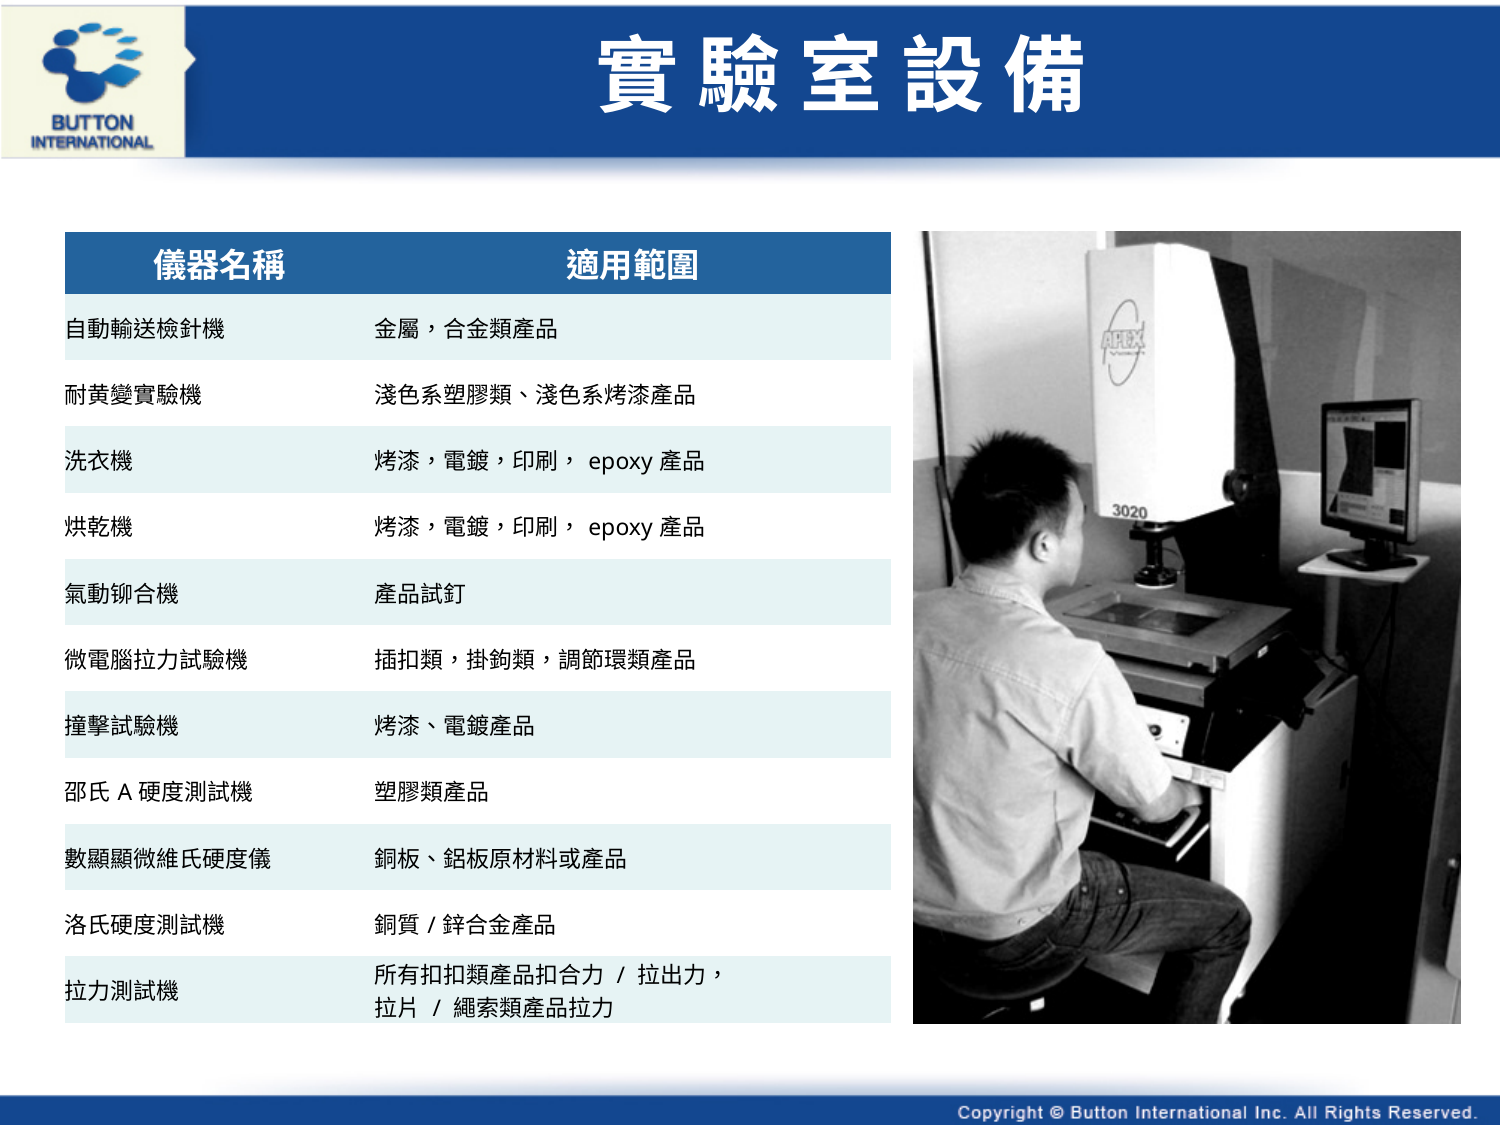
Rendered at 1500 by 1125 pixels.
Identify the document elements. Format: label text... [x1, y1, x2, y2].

table_cell 烤漆，電鍍，印刷，epoxy產品 [375, 426, 891, 493]
text_box 實 驗 室 設 備 [182, 7, 1500, 138]
picture [0, 0, 1500, 1125]
table_cell 邵氏A硬度測試機 [65, 758, 375, 824]
table_cell 撞擊試驗機 [65, 691, 375, 758]
table_cell 數顯顯微維氏硬度儀 [65, 824, 375, 890]
table_cell 所有扣扣類產品扣合力 / 拉出力， 拉片 / 繩索類產品拉力 [375, 956, 891, 1023]
table_cell 塑膠類產品 [375, 758, 891, 824]
table_header 適用範圍 [375, 232, 891, 294]
table_cell 洛氏硬度測試機 [65, 890, 375, 956]
table_cell 產品試釘 [375, 559, 891, 625]
table_cell 微電腦拉力試驗機 [65, 625, 375, 691]
table_cell 烤漆、電鍍產品 [375, 691, 891, 758]
table_cell 銅板、鋁板原材料或產品 [375, 824, 891, 890]
table_cell 銅質/鋅合金產品 [375, 890, 891, 956]
table_cell 洗衣機 [65, 426, 375, 493]
table_cell 耐黄變實驗機 [65, 360, 375, 426]
table_cell 自動輸送檢針機 [65, 294, 375, 360]
table_cell 氣動铆合機 [65, 559, 375, 625]
table_header 儀器名稱 [65, 232, 375, 294]
table_cell 淺色系塑膠類、淺色系烤漆產品 [375, 360, 891, 426]
table_cell 金屬，合金類產品 [375, 294, 891, 360]
table_cell 插扣類，掛鉤類，調節環類產品 [375, 625, 891, 691]
table_cell 烤漆，電鍍，印刷，epoxy產品 [375, 493, 891, 559]
table_cell 拉力測試機 [65, 956, 375, 1023]
table_cell 烘乾機 [65, 493, 375, 559]
